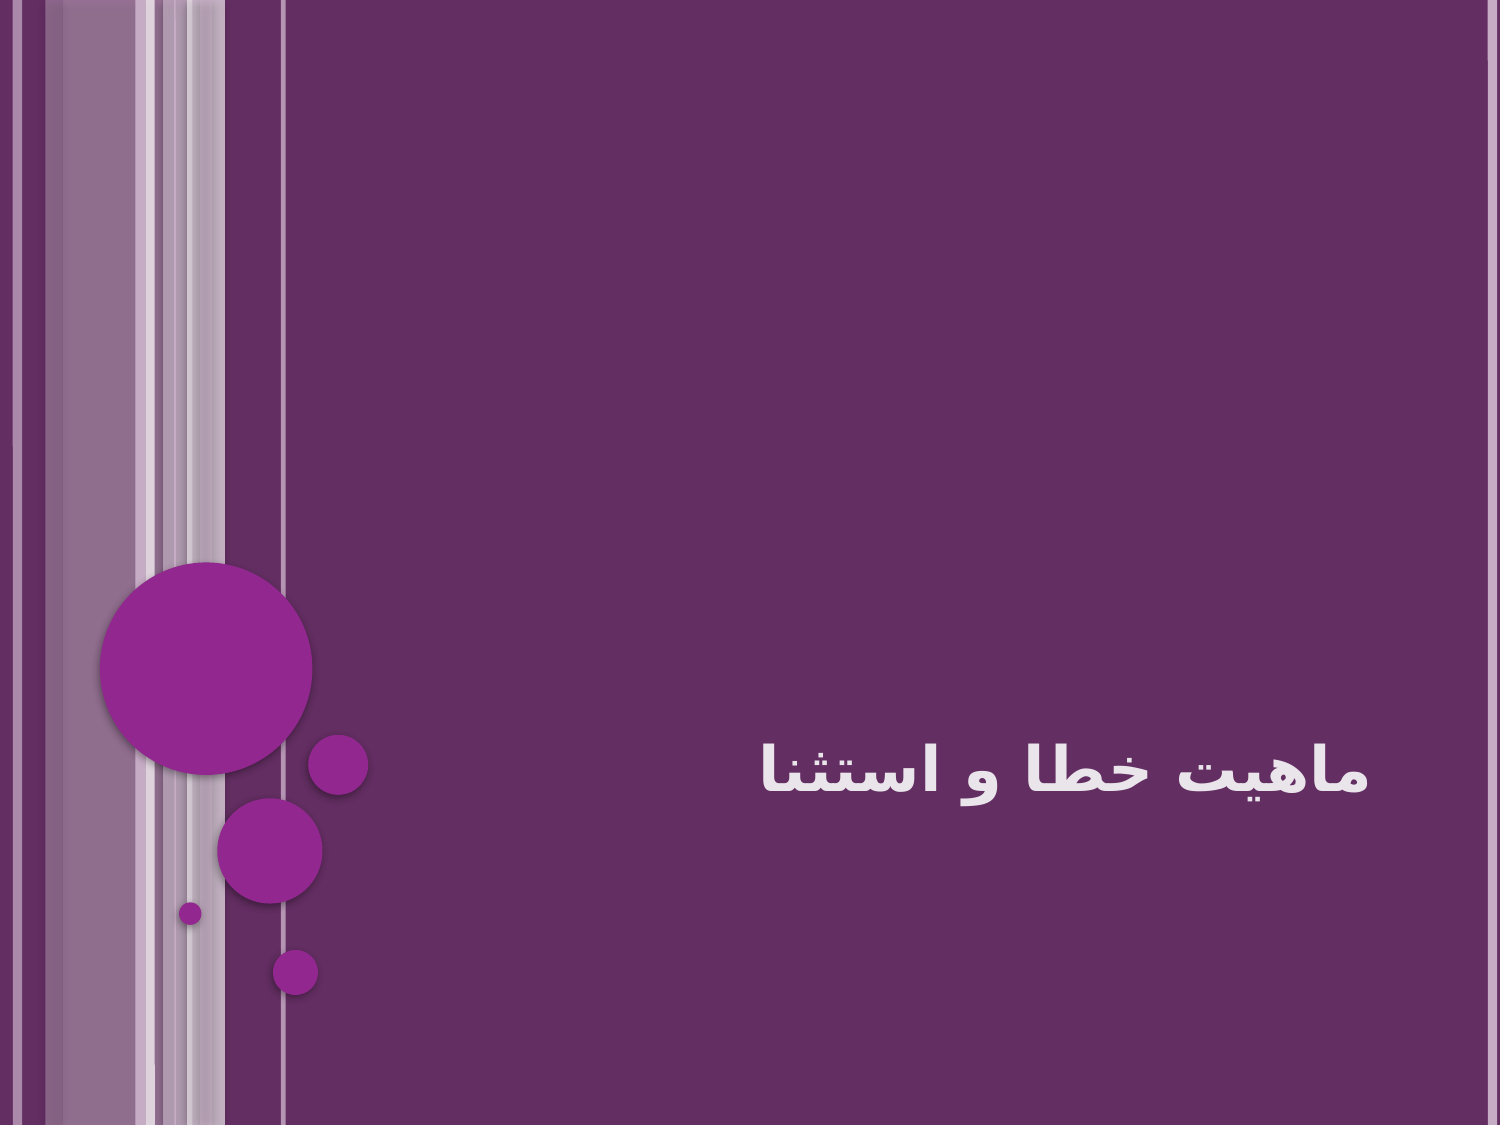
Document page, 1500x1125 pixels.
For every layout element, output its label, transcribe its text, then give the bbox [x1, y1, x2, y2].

title ماهیت خطا و استثنا [375, 474, 1388, 812]
